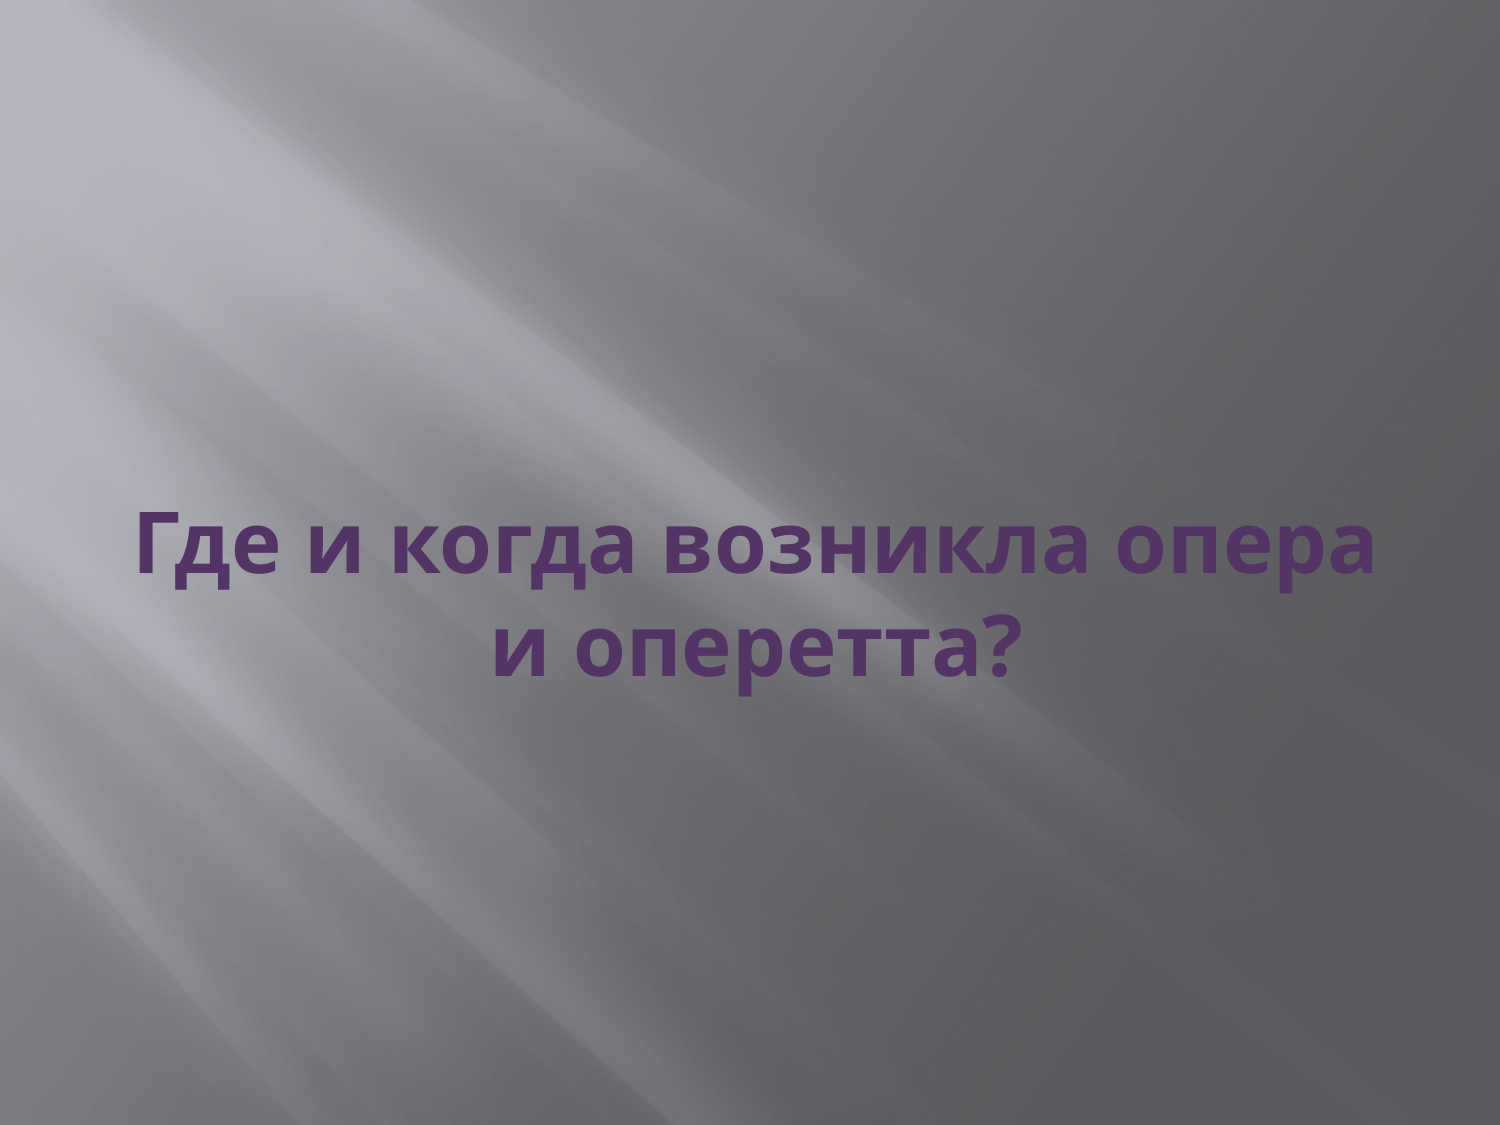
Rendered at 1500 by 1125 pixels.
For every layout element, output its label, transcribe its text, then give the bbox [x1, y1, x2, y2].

title Где и когда возникла опера и оперетта? [76, 231, 1437, 950]
